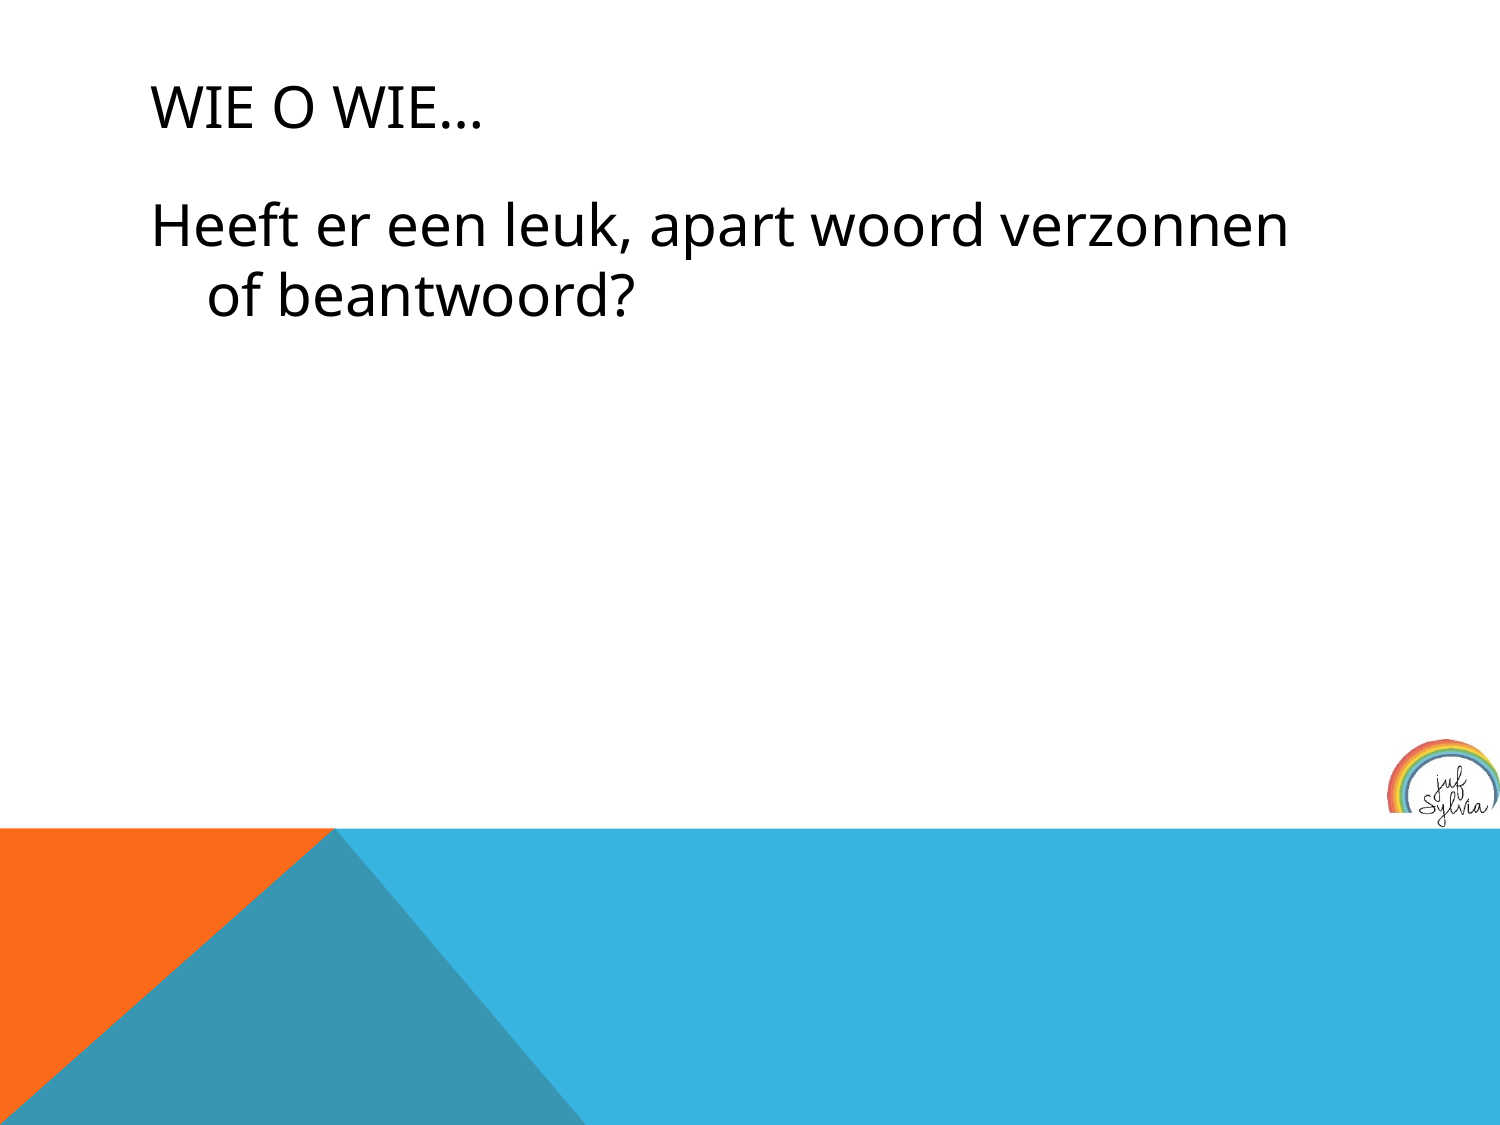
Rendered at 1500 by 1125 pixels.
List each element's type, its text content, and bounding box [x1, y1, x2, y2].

picture [1383, 738, 1500, 827]
title Wie o wie… [135, 60, 1369, 150]
list Heeft er een leuk, apart woord verzonnen of beantwoord? [135, 180, 1369, 768]
